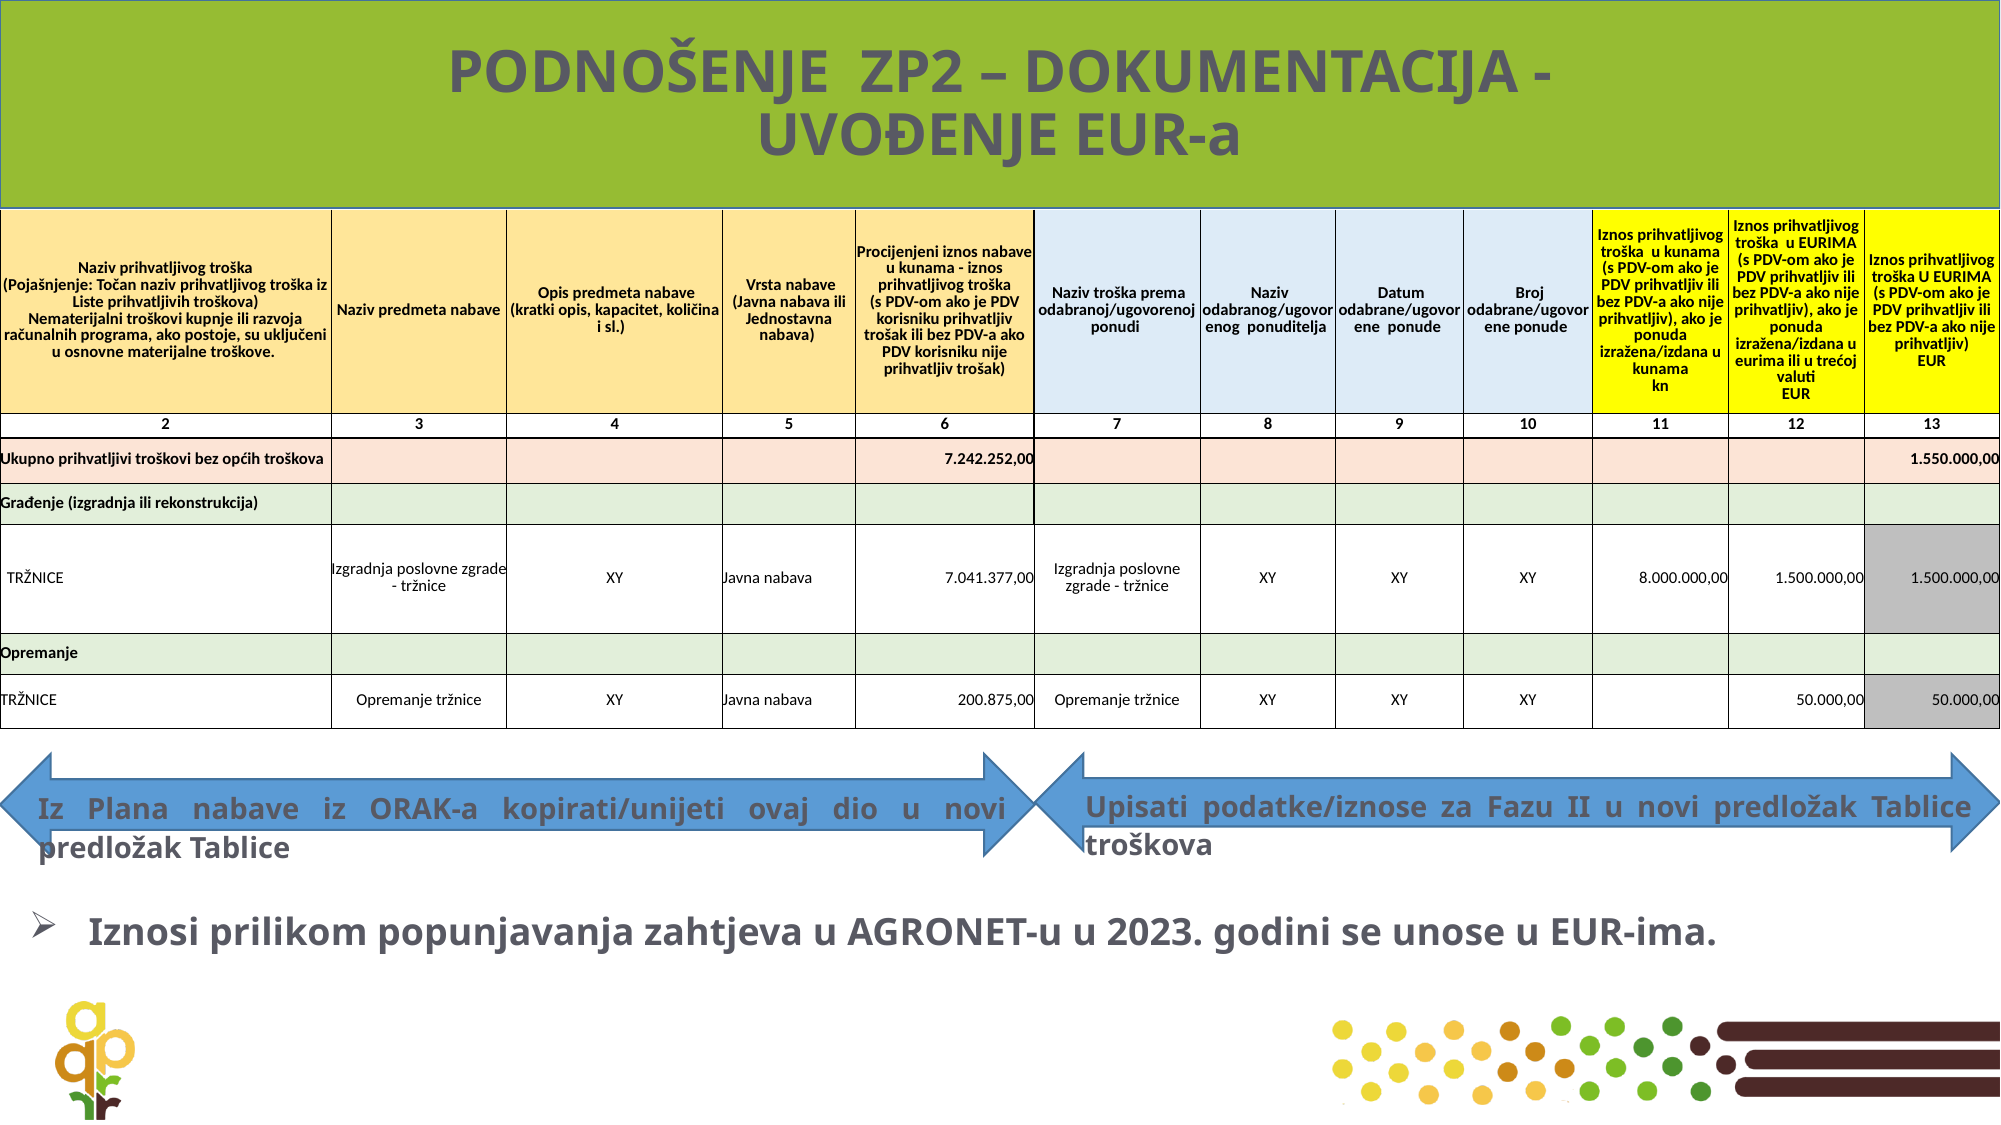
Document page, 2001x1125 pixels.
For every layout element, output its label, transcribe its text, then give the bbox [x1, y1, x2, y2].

table_header Naziv odabranog/ugovorenog ponuditelja [1201, 210, 1335, 413]
text_box [1034, 779, 1056, 825]
table_cell [1729, 484, 1864, 524]
table_cell [723, 484, 855, 524]
table_cell [723, 634, 855, 674]
table_cell [1035, 634, 1200, 674]
title PODNOŠENJE ZP2 – DOKUMENTACIJA - UVOĐENJE EUR-a [0, 0, 2000, 210]
table_cell Izgradnja poslovne zgrade - tržnice [332, 525, 506, 633]
table_cell 13 [1865, 414, 1999, 437]
text_box [1023, 791, 1037, 818]
table_cell [332, 634, 506, 674]
table_cell 1.500.000,00 [1865, 525, 1999, 633]
table_cell [1201, 439, 1335, 483]
picture [1332, 1016, 2000, 1105]
table_cell [507, 439, 722, 483]
table_cell 200.875,00 [856, 675, 1034, 728]
table_cell [1865, 634, 1999, 674]
table_header Procijenjeni iznos nabave u kunama - iznos prihvatljivog troška (s PDV-om ako je PDV korisniku prihvatljiv trošak ili bez PDV-a ako PDV korisniku nije prihvatljiv trošak) [856, 210, 1033, 413]
table_cell [507, 634, 722, 674]
table_cell Javna nabava [723, 525, 855, 633]
text_box [983, 848, 993, 858]
table_cell [1593, 439, 1728, 483]
table_header Vrsta nabave (Javna nabava ili Jednostavna nabava) [723, 210, 855, 413]
text_box [0, 794, 9, 816]
table_cell XY [1464, 525, 1592, 633]
table_cell 5 [723, 414, 855, 437]
text_box [1988, 788, 2000, 816]
table_cell [1464, 634, 1592, 674]
table_cell Opremanje tržnice [332, 675, 506, 728]
table_cell [856, 484, 1033, 524]
text_box [41, 848, 52, 858]
table_header Broj odabrane/ugovorene ponude [1464, 210, 1592, 413]
table_cell 7.242.252,00 [856, 439, 1033, 483]
table_cell 1.550.000,00 [1865, 439, 1999, 483]
table_cell [1865, 484, 1999, 524]
table_cell [1201, 634, 1335, 674]
table_cell 12 [1729, 414, 1864, 437]
table_cell [507, 484, 722, 524]
text_box [1077, 846, 1085, 854]
table_cell 4 [507, 414, 722, 437]
table_cell Javna nabava [723, 675, 855, 728]
table_cell 2 [1, 414, 331, 437]
table_cell Ukupno prihvatljivi troškovi bez općih troškova [1, 439, 331, 483]
table_cell [723, 439, 855, 483]
text_box Upisati podatke/iznose za Fazu II u novi predložak Tablice troškova [1056, 776, 1988, 846]
table_cell XY [507, 675, 722, 728]
table_cell [1464, 484, 1592, 524]
table_cell [332, 439, 506, 483]
table_cell 3 [332, 414, 506, 437]
table_header Naziv troška prema odabranoj/ugovorenoj ponudi [1035, 210, 1200, 413]
table_cell [1593, 675, 1728, 728]
text_box Iz Plana nabave iz ORAK-a kopirati/unijeti ovaj dio u novi predložak Tablice [9, 779, 1023, 848]
table_cell 7.041.377,00 [856, 525, 1034, 633]
text_box [24, 751, 1011, 779]
table_cell TRŽNICE [1, 525, 331, 633]
table_cell TRŽNICE [1, 675, 331, 728]
table_cell XY [1201, 675, 1335, 728]
table_cell 7 [1035, 414, 1200, 437]
table_cell 9 [1336, 414, 1463, 437]
table_cell [1593, 484, 1728, 524]
table_header Datum odabrane/ugovorene ponude [1336, 210, 1463, 413]
table_cell 8 [1201, 414, 1335, 437]
text_box [1950, 846, 1958, 854]
table_header Naziv prihvatljivog troška (Pojašnjenje: Točan naziv prihvatljivog troška iz Liste prihvatljivih troškova) Nematerijalni troškovi kupnje ili razvoja računalnih programa, ako postoje, su uključeni u osnovne materijalne troškove. [1, 210, 331, 413]
table_cell XY [1201, 525, 1335, 633]
table_cell 10 [1464, 414, 1592, 437]
table_header Iznos prihvatljivog troška u EURIMA (s PDV-om ako je PDV prihvatljiv ili bez PDV-a ako nije prihvatljiv), ako je ponuda izražena/izdana u eurima ili u trećoj valuti EUR [1729, 210, 1864, 413]
table_cell 6 [856, 414, 1033, 437]
text_box [1950, 751, 1976, 776]
table_cell 50.000,00 [1865, 675, 1999, 728]
table_cell Opremanje tržnice [1035, 675, 1200, 728]
table_cell [856, 634, 1034, 674]
table_cell [1201, 484, 1335, 524]
table_cell XY [507, 525, 722, 633]
table_cell 50.000,00 [1729, 675, 1864, 728]
table_header Naziv predmeta nabave [332, 210, 506, 413]
table_cell 8.000.000,00 [1593, 525, 1728, 633]
table_cell [1729, 634, 1864, 674]
table_cell [1464, 439, 1592, 483]
table_cell [1035, 439, 1200, 483]
table_cell 1.500.000,00 [1729, 525, 1864, 633]
table_cell XY [1464, 675, 1592, 728]
table_header Opis predmeta nabave (kratki opis, kapacitet, količina i sl.) [507, 210, 722, 413]
table_cell [1336, 634, 1463, 674]
table_cell [1593, 634, 1728, 674]
table_cell XY [1336, 525, 1463, 633]
list Iznosi prilikom popunjavanja zahtjeva u AGRONET-u u 2023. godini se unose u EUR-ima. [0, 895, 2000, 964]
table_header Iznos prihvatljivog troška u kunama (s PDV-om ako je PDV prihvatljiv ili bez PDV-a ako nije prihvatljiv), ako je ponuda izražena/izdana u kunama kn [1593, 210, 1728, 413]
table_cell XY [1336, 675, 1463, 728]
table_cell 11 [1593, 414, 1728, 437]
table_cell [1729, 439, 1864, 483]
text_box [1059, 751, 1085, 776]
table_cell [1035, 484, 1200, 524]
table_header Iznos prihvatljivog troška U EURIMA (s PDV-om ako je PDV prihvatljiv ili bez PDV-a ako nije prihvatljiv) EUR [1865, 210, 1999, 413]
table_cell Građenje (izgradnja ili rekonstrukcija) [1, 484, 331, 524]
picture [55, 1001, 135, 1120]
table_cell [332, 484, 506, 524]
table_cell Izgradnja poslovne zgrade - tržnice [1035, 525, 1200, 633]
table_cell [1336, 484, 1463, 524]
table_cell [1336, 439, 1463, 483]
table_cell Opremanje [1, 634, 331, 674]
